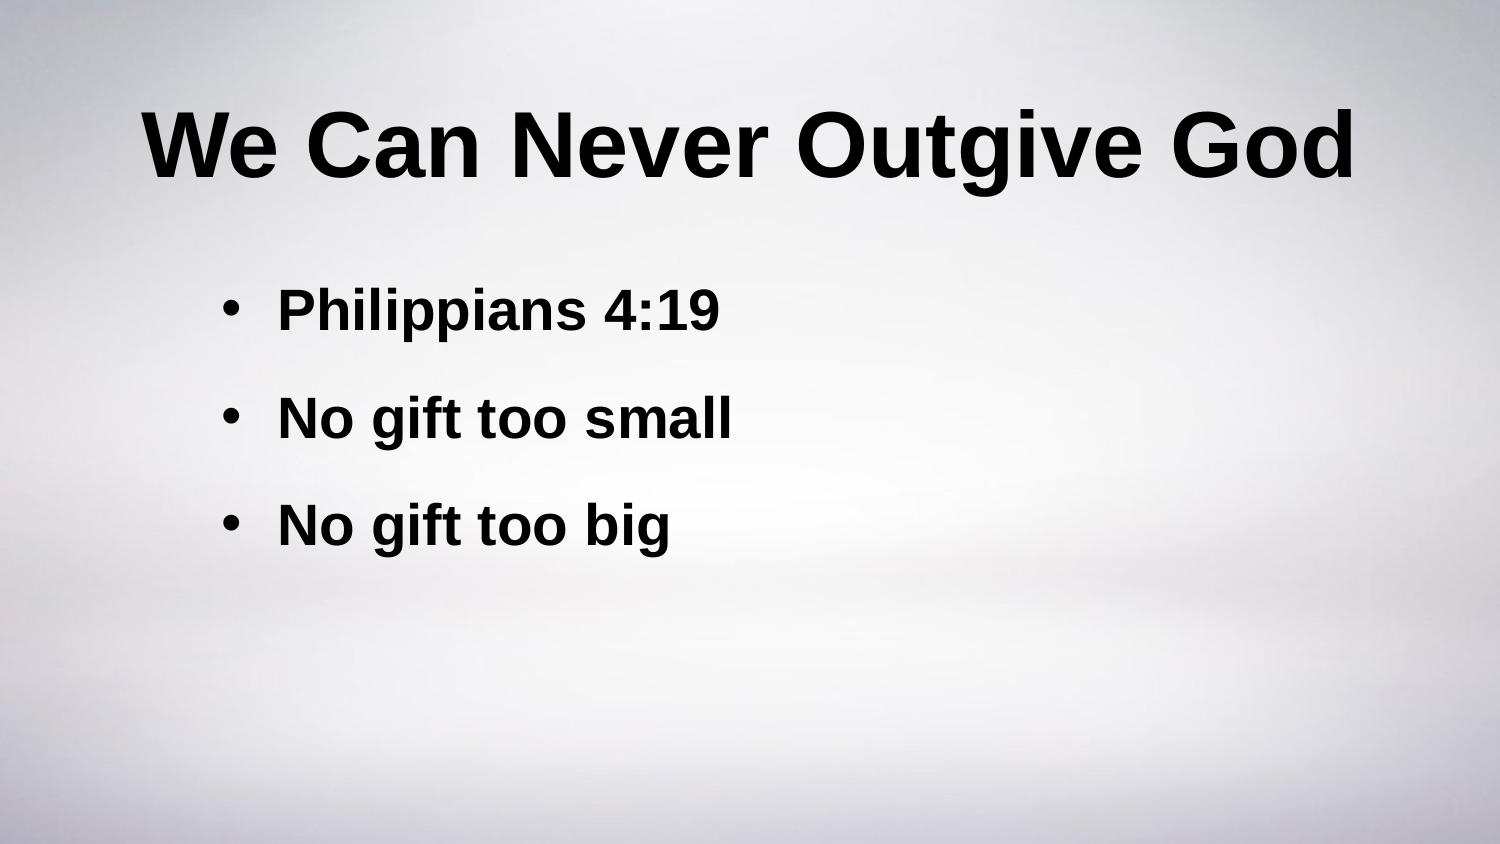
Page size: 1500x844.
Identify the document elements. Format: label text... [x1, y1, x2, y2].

list Philippians 4:19 No gift too small No gift too big [206, 265, 1294, 810]
picture [0, 0, 1500, 844]
title We Can Never Outgive God [75, 59, 1425, 235]
